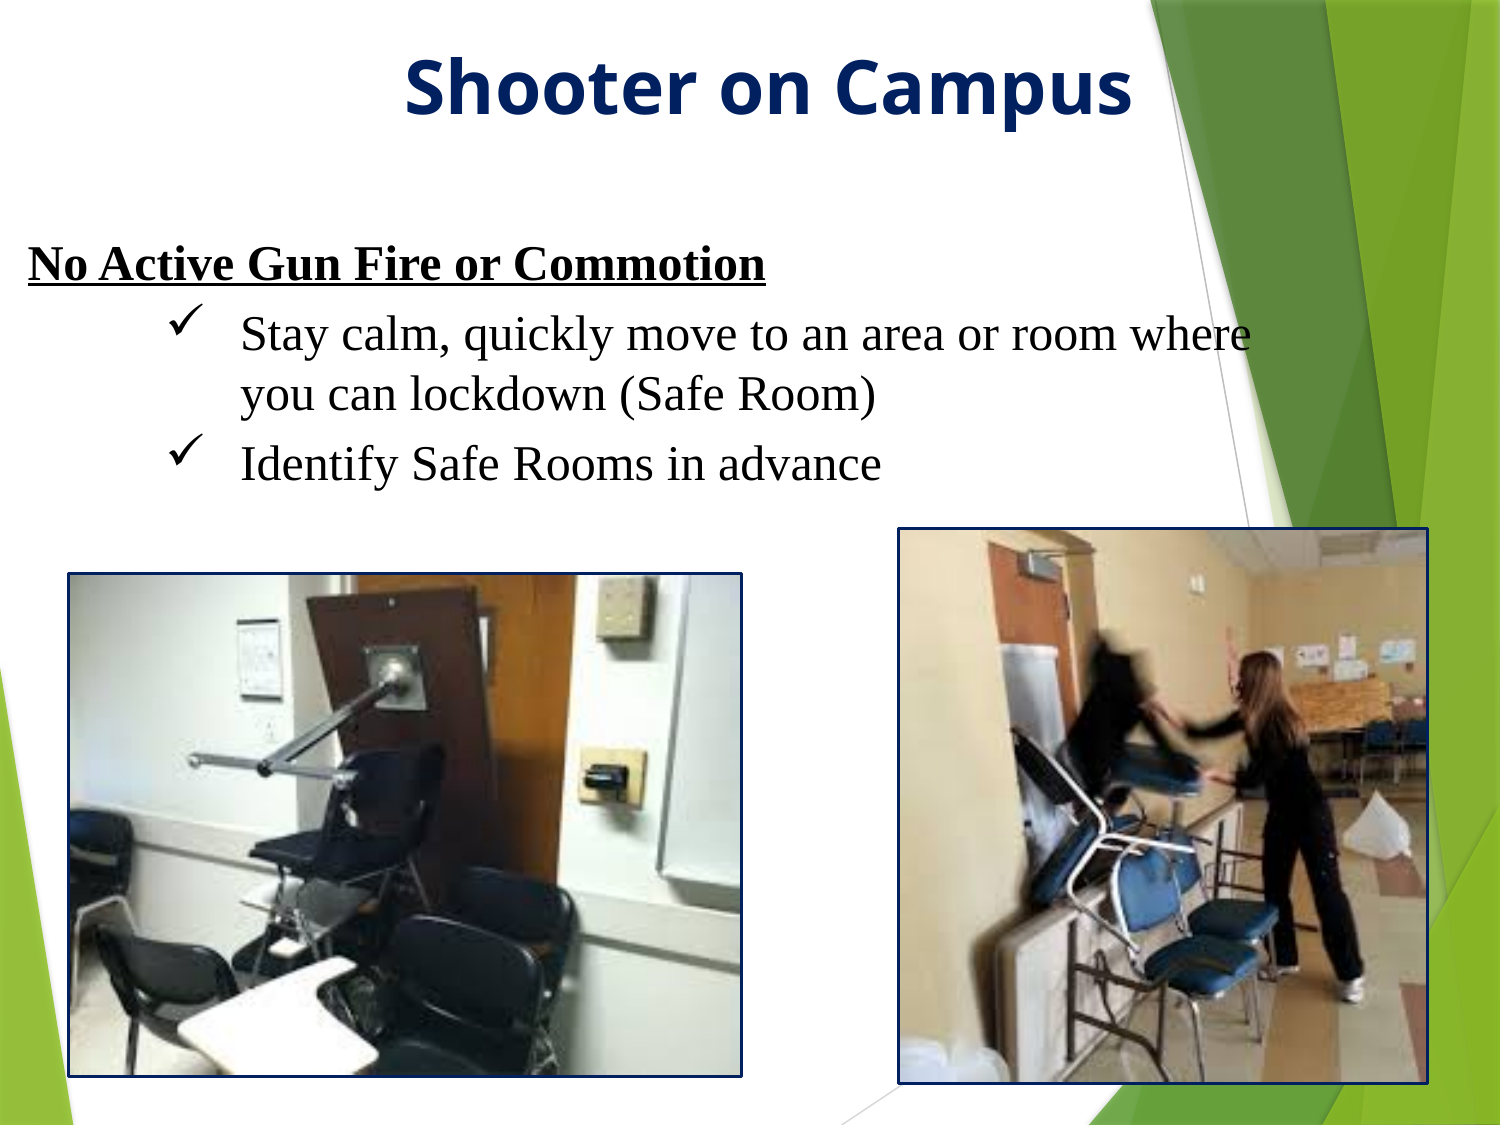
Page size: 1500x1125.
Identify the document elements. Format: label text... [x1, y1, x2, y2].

picture [69, 574, 741, 1076]
text_box Shooter on Campus [0, 32, 1500, 138]
picture [899, 529, 1427, 1083]
text_box No Active Gun Fire or Commotion Stay calm, quickly move to an area or room where you can lockdown (Safe Room) Identify Safe Rooms in advance [0, 222, 1286, 538]
